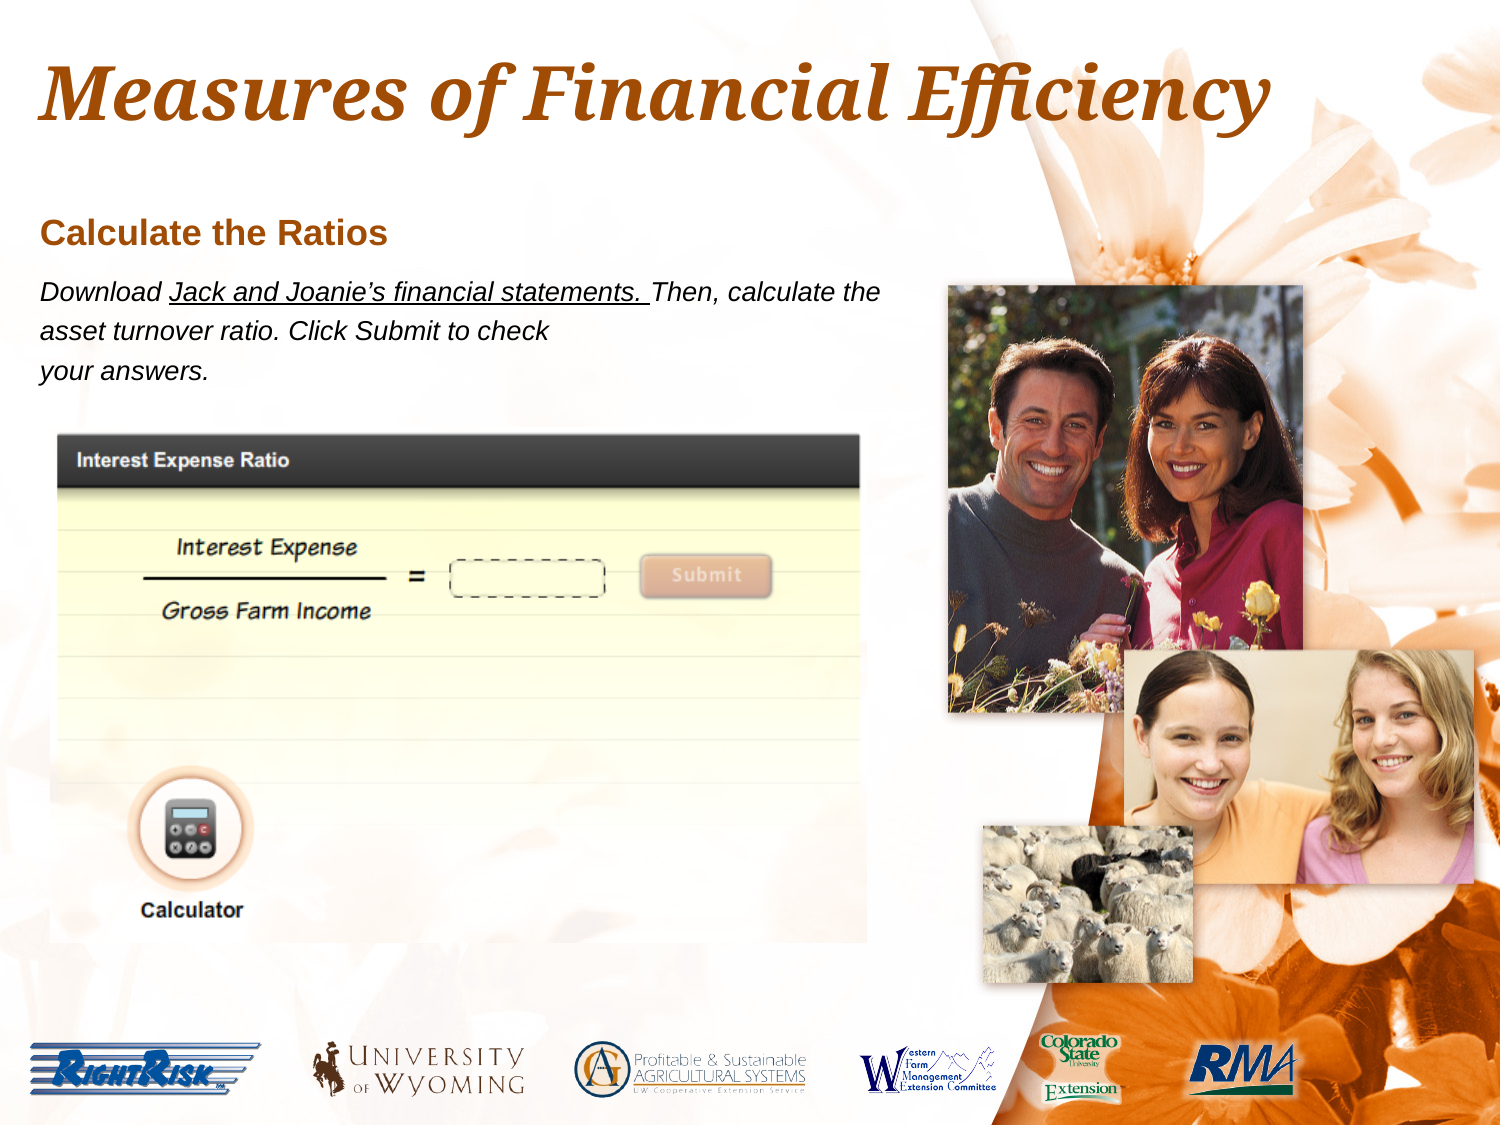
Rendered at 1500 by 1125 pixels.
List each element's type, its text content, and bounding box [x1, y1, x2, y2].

list Calculate the Ratios Download Jack and Joanie’s financial statements. Then, calculate the asset turnover ratio. Click Submit to check your answers. [24, 179, 900, 394]
picture [0, 0, 1500, 1125]
title Measures of Financial Efficiency [24, 24, 1338, 155]
